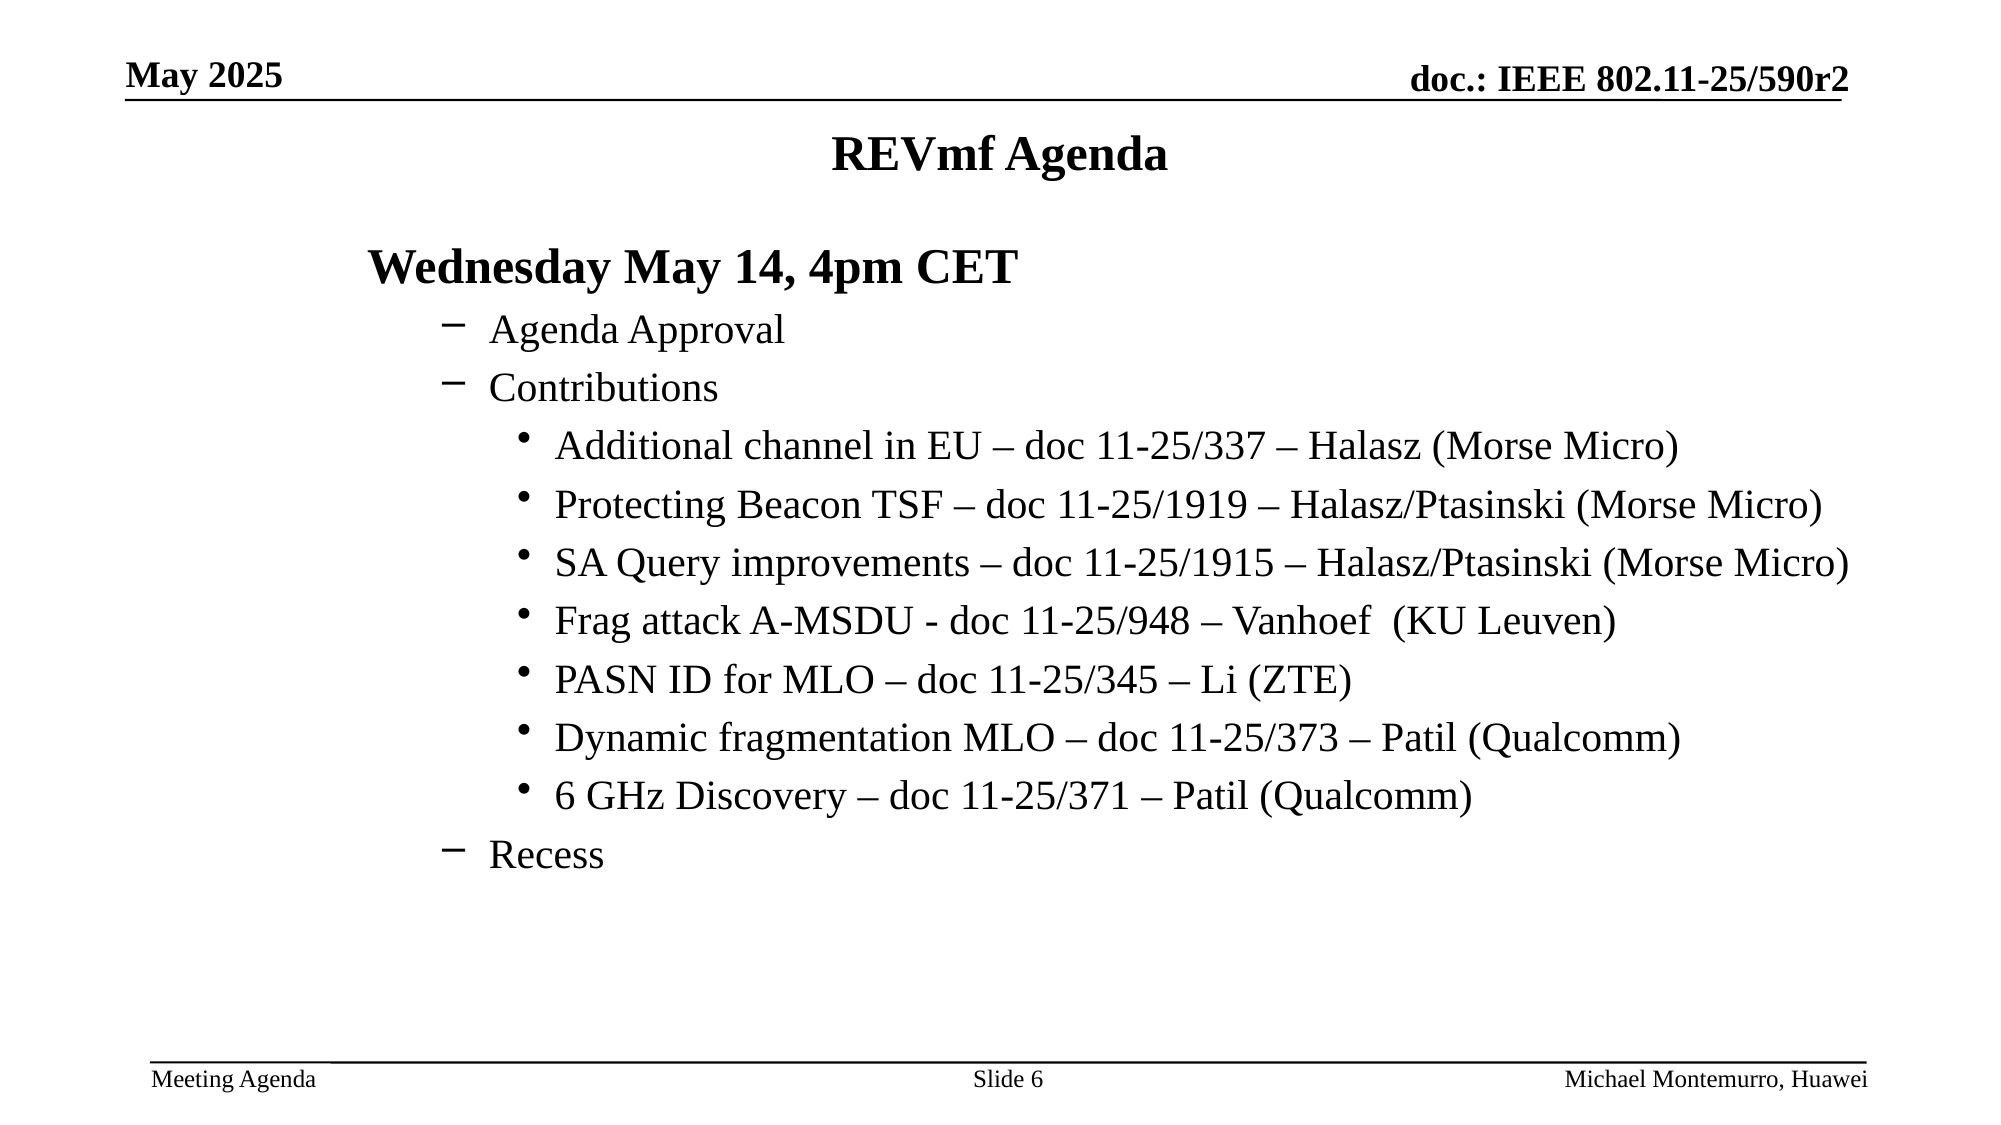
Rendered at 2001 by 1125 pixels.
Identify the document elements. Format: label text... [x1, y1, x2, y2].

slide_number Slide 6 [972, 1061, 1045, 1093]
title REVmf Agenda [362, 112, 1638, 188]
text_box Wednesday May 14, 4pm CET Agenda Approval Contributions Additional channel in EU – doc 11-25/337 – Halasz (Morse Micro) Protecting Beacon TSF – doc 11-25/1919 – Halasz/Ptasinski (Morse Micro) SA Query improvements – doc 11-25/1915 – Halasz/Ptasinski (Morse Micro) Frag attack A-MSDU - doc 11-25/948 – Vanhoef (KU Leuven) PASN ID for MLO – doc 11-25/345 – Li (ZTE) Dynamic fragmentation MLO – doc 11-25/373 – Patil (Qualcomm) 6 GHz Discovery – doc 11-25/371 – Patil (Qualcomm) Recess [351, 237, 1913, 536]
footer Michael Montemurro, Huawei [1266, 1061, 1869, 1093]
